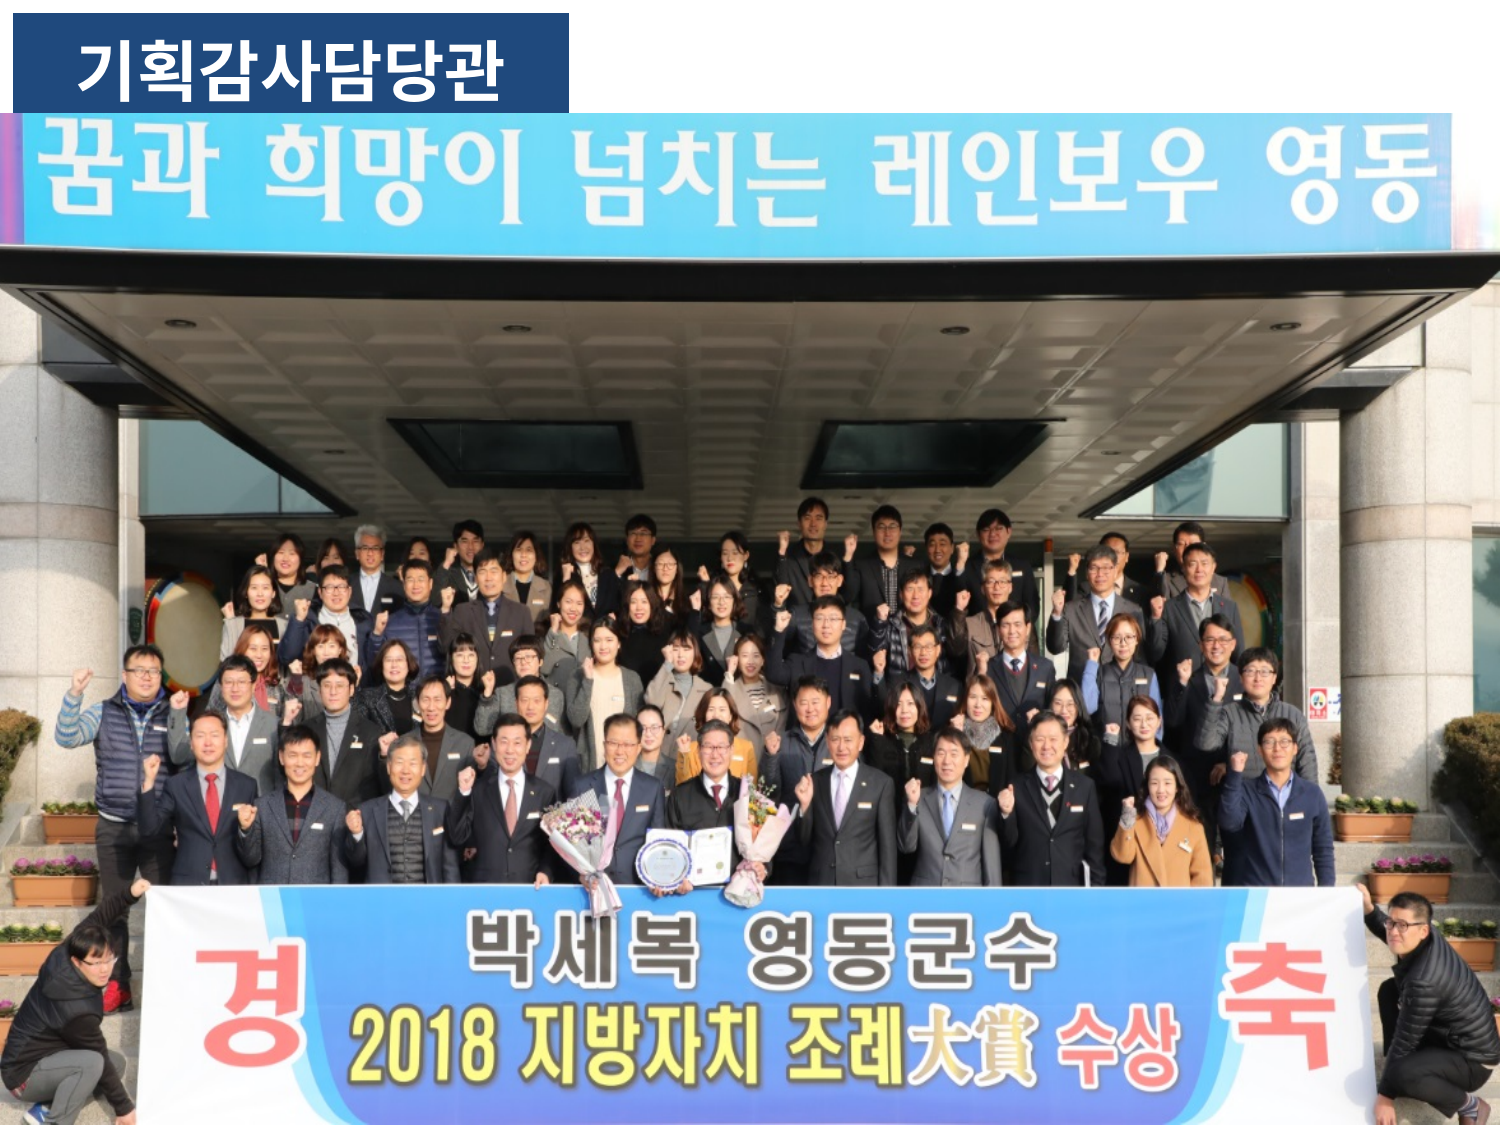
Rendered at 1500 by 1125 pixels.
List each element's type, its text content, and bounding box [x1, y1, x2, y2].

picture [0, 113, 1500, 1125]
table_header 기획감사담당관 [13, 13, 569, 111]
